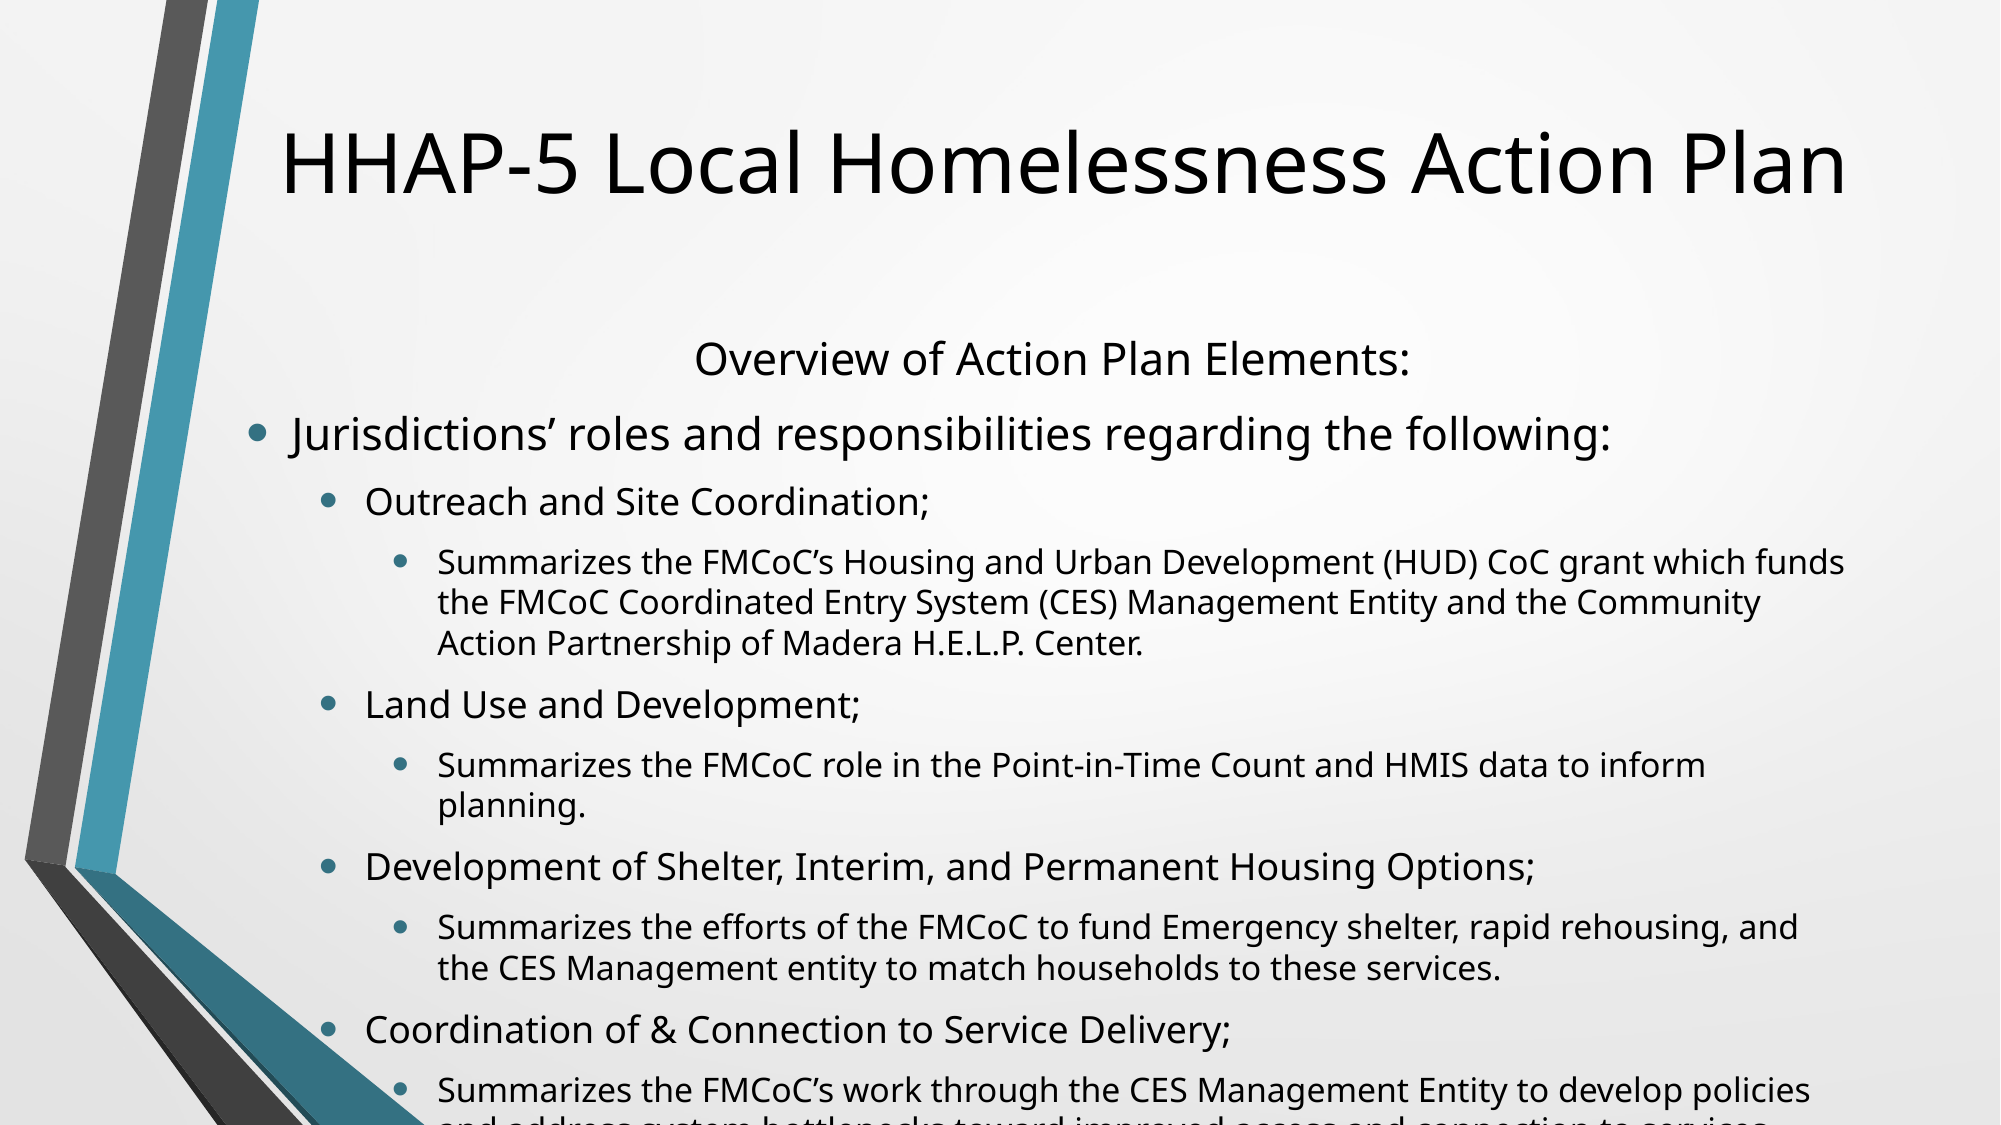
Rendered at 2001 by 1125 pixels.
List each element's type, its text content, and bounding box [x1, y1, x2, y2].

title HHAP-5 Local Homelessness Action Plan [243, 31, 1887, 289]
list Overview of Action Plan Elements: Jurisdictions’ roles and responsibilities regarding the following: Outreach and Site Coordination; Summarizes the FMCoC’s Housing and Urban Development (HUD) CoC grant which funds the FMCoC Coordinated Entry System (CES) Management Entity and the Community Action Partnership of Madera H.E.L.P. Center. Land Use and Development; Summarizes the FMCoC role in the Point-in-Time Count and HMIS data to inform planning. Development of Shelter, Interim, and Permanent Housing Options; Summarizes the efforts of the FMCoC to fund Emergency shelter, rapid rehousing, and the CES Management entity to match households to these services. Coordination of & Connection to Service Delivery; Summarizes the FMCoC’s work through the CES Management Entity to develop policies and address system bottlenecks toward improved access and connection to services. [230, 323, 1875, 1125]
